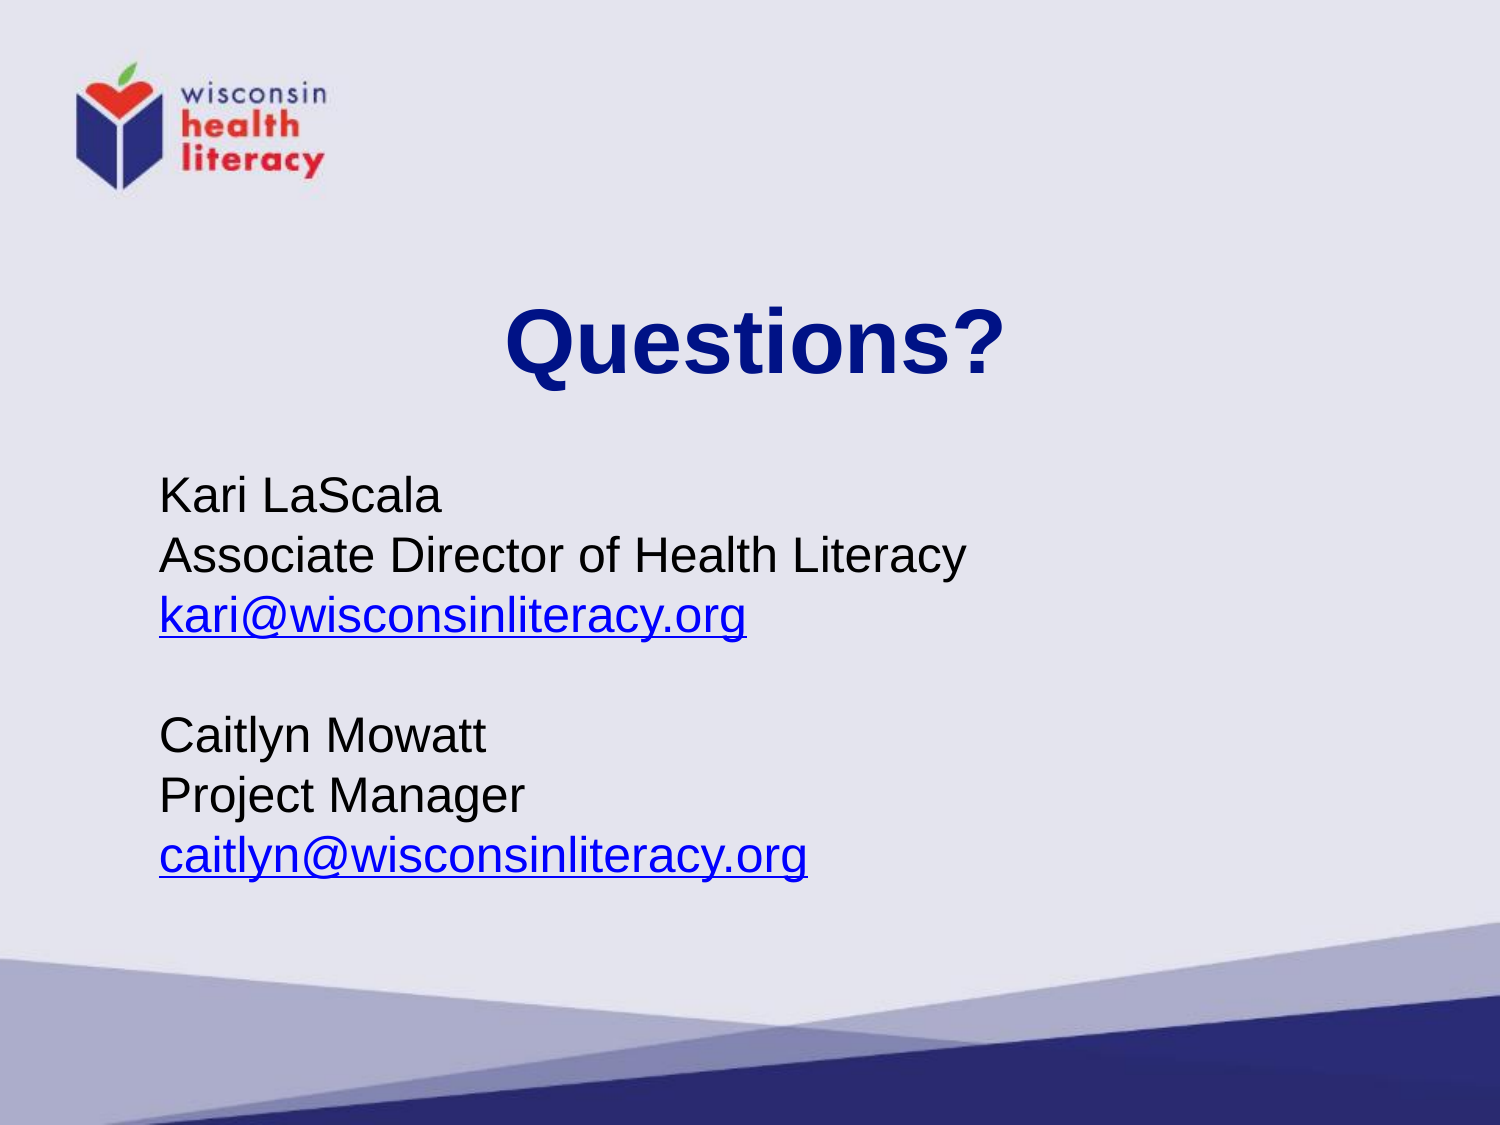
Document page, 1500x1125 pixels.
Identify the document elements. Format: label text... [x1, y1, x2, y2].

text_box [65, 283, 1500, 740]
picture [0, 0, 1500, 1125]
text_box Kari LaScala Associate Director of Health Literacy kari@wisconsinliteracy.org Caitlyn Mowatt Project Manager caitlyn@wisconsinliteracy.org [144, 455, 1500, 1056]
text_box [306, 117, 338, 179]
